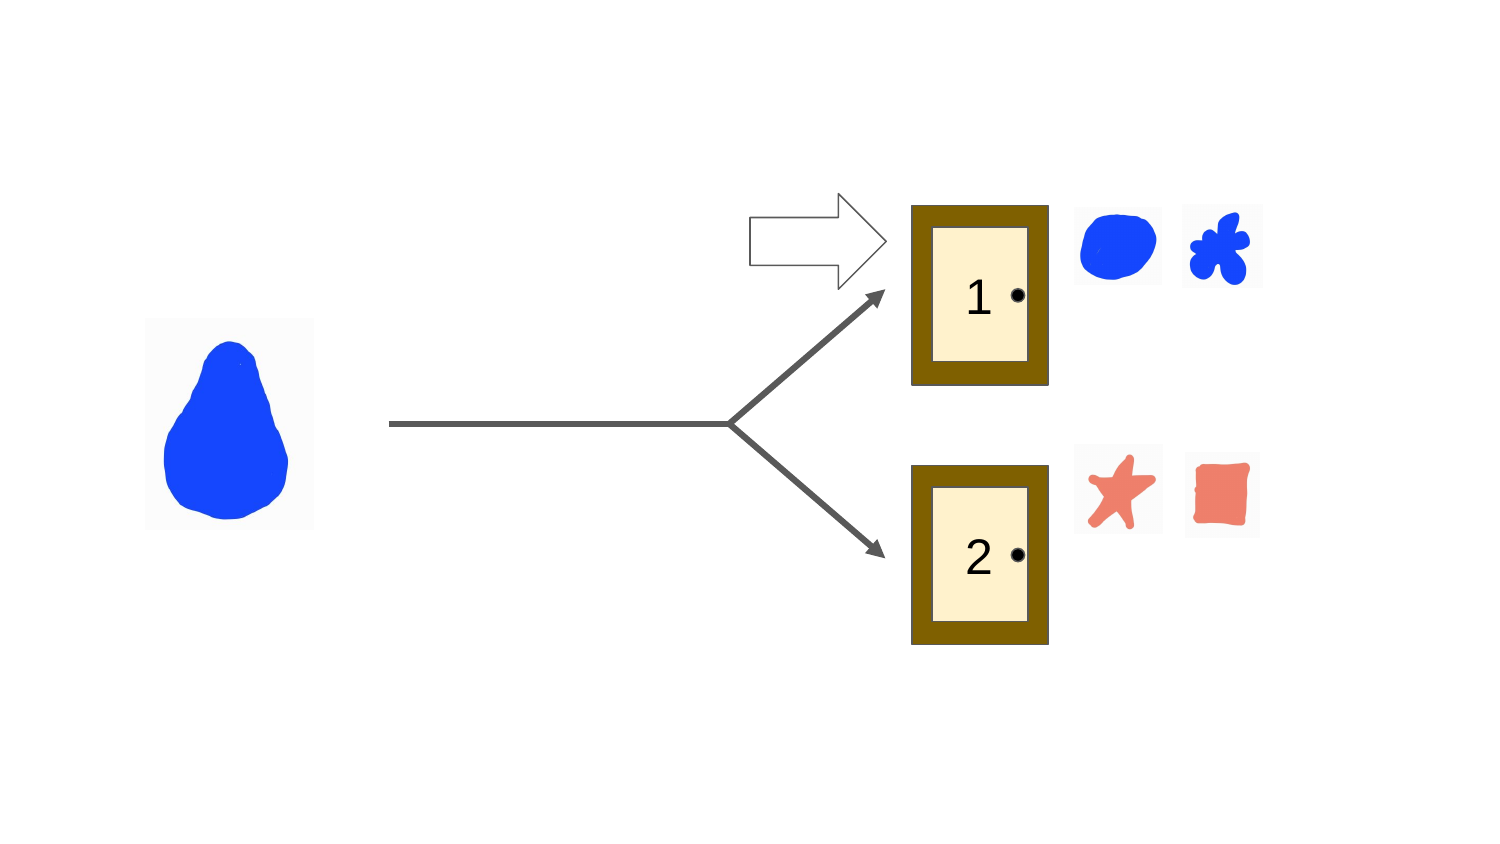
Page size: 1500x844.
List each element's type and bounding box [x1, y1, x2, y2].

picture [1181, 204, 1263, 289]
picture [1185, 452, 1260, 539]
picture [1074, 206, 1162, 286]
text_box [911, 465, 1049, 645]
text_box [750, 193, 887, 287]
picture [1074, 444, 1164, 535]
text_box [388, 289, 886, 559]
text_box [911, 205, 1049, 386]
picture [145, 317, 314, 530]
